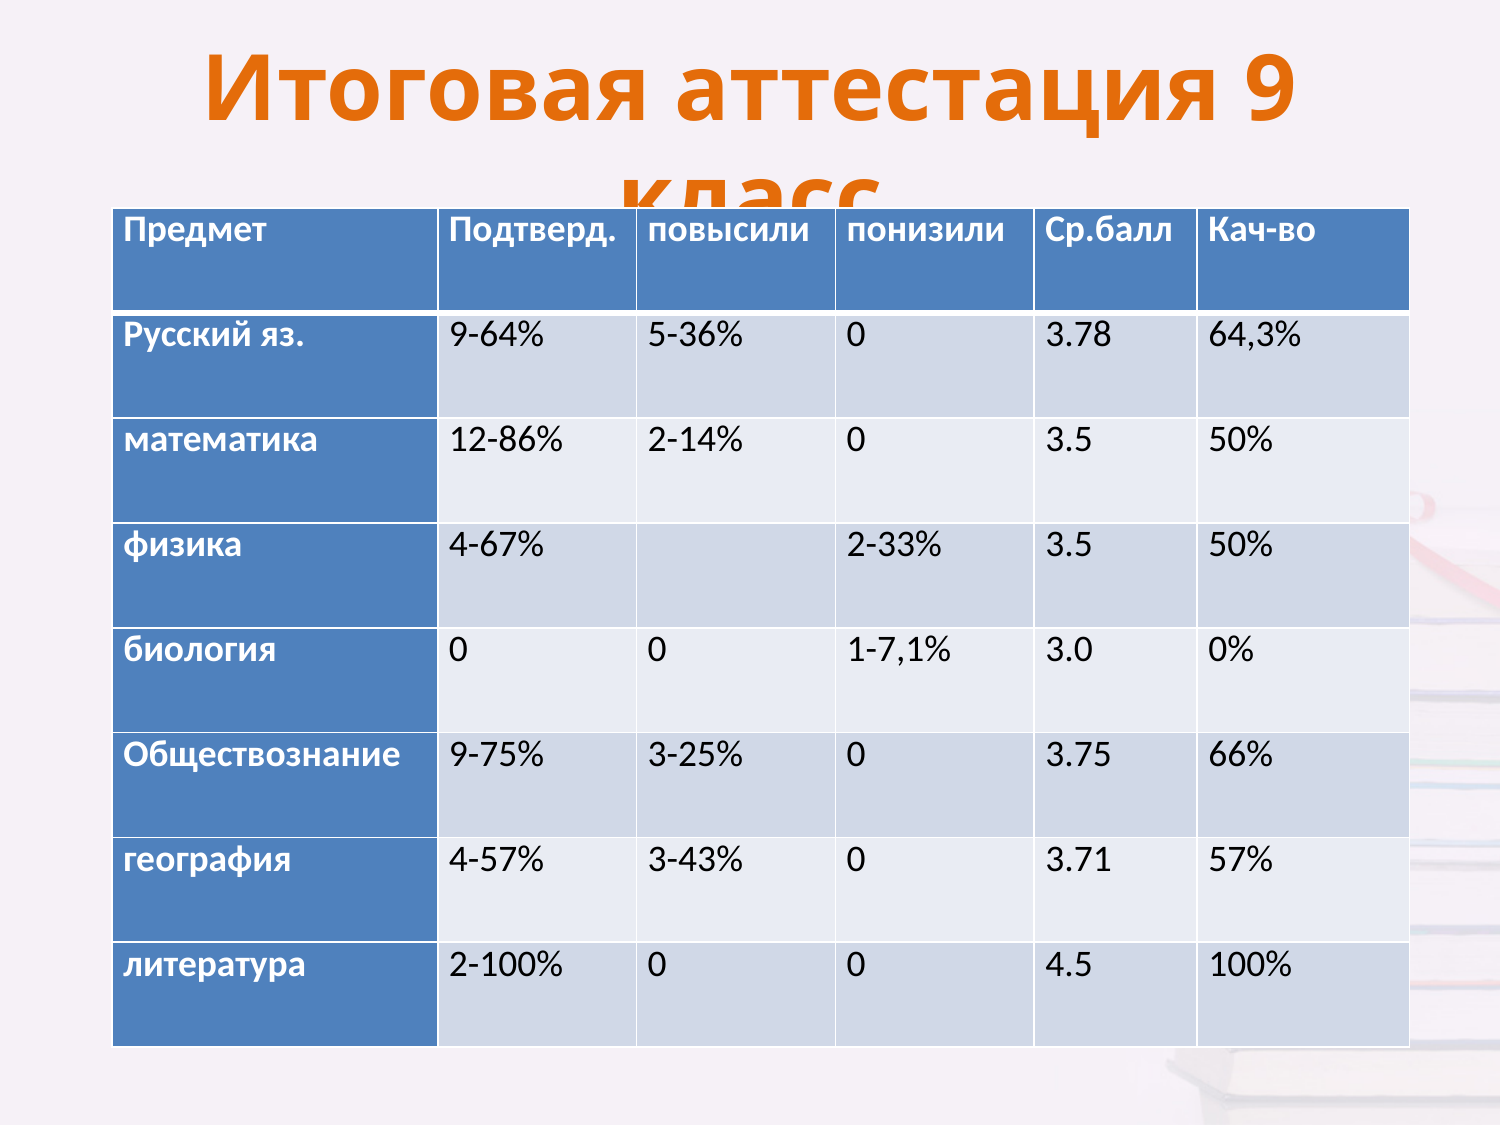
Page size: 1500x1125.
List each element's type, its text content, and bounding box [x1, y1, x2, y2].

table_cell 0 [836, 838, 1033, 941]
table_header Кач-во [1198, 209, 1409, 310]
table_cell 4-57% [439, 838, 636, 941]
table_cell математика [113, 419, 437, 522]
table_cell Русский яз. [113, 316, 437, 417]
table_cell 3-25% [637, 733, 835, 837]
table_cell биология [113, 629, 437, 732]
table_cell 0 [836, 943, 1033, 1046]
table_cell 0% [1198, 629, 1409, 732]
table_cell 0 [637, 629, 835, 732]
table_header понизили [836, 209, 1033, 310]
table_cell 64,3% [1198, 316, 1409, 417]
table_cell 50% [1198, 419, 1409, 522]
table_cell 3-43% [637, 838, 835, 941]
table_cell 3.5 [1035, 524, 1196, 627]
table_cell [637, 524, 835, 627]
table_cell 4-67% [439, 524, 636, 627]
table_cell 0 [637, 943, 835, 1046]
table_cell физика [113, 524, 437, 627]
table_cell Обществознание [113, 733, 437, 837]
table_cell литература [113, 943, 437, 1046]
table_cell 2-100% [439, 943, 636, 1046]
table_cell 9-64% [439, 316, 636, 417]
picture [0, 0, 1500, 1125]
title Итоговая аттестация 9 класс [75, 45, 1425, 233]
table_cell 0 [836, 733, 1033, 837]
table_cell 1-7,1% [836, 629, 1033, 732]
table_cell 3.0 [1035, 629, 1196, 732]
table_cell 50% [1198, 524, 1409, 627]
table_cell 3.5 [1035, 419, 1196, 522]
table_cell 66% [1198, 733, 1409, 837]
table_cell 9-75% [439, 733, 636, 837]
table_cell 2-14% [637, 419, 835, 522]
table_cell 0 [836, 419, 1033, 522]
table_cell 12-86% [439, 419, 636, 522]
table_cell 5-36% [637, 316, 835, 417]
table_cell 4.5 [1035, 943, 1196, 1046]
table_header Подтверд. [439, 209, 636, 310]
table_cell 0 [836, 316, 1033, 417]
table_cell 0 [439, 629, 636, 732]
table_header Предмет [113, 209, 437, 310]
table_cell 3.71 [1035, 838, 1196, 941]
table_cell 3.78 [1035, 316, 1196, 417]
table_header Ср.балл [1035, 209, 1196, 310]
table_cell 57% [1198, 838, 1409, 941]
table_cell география [113, 838, 437, 941]
table_header повысили [637, 209, 835, 310]
table_cell 3.75 [1035, 733, 1196, 837]
table_cell 2-33% [836, 524, 1033, 627]
table_cell 100% [1198, 943, 1409, 1046]
